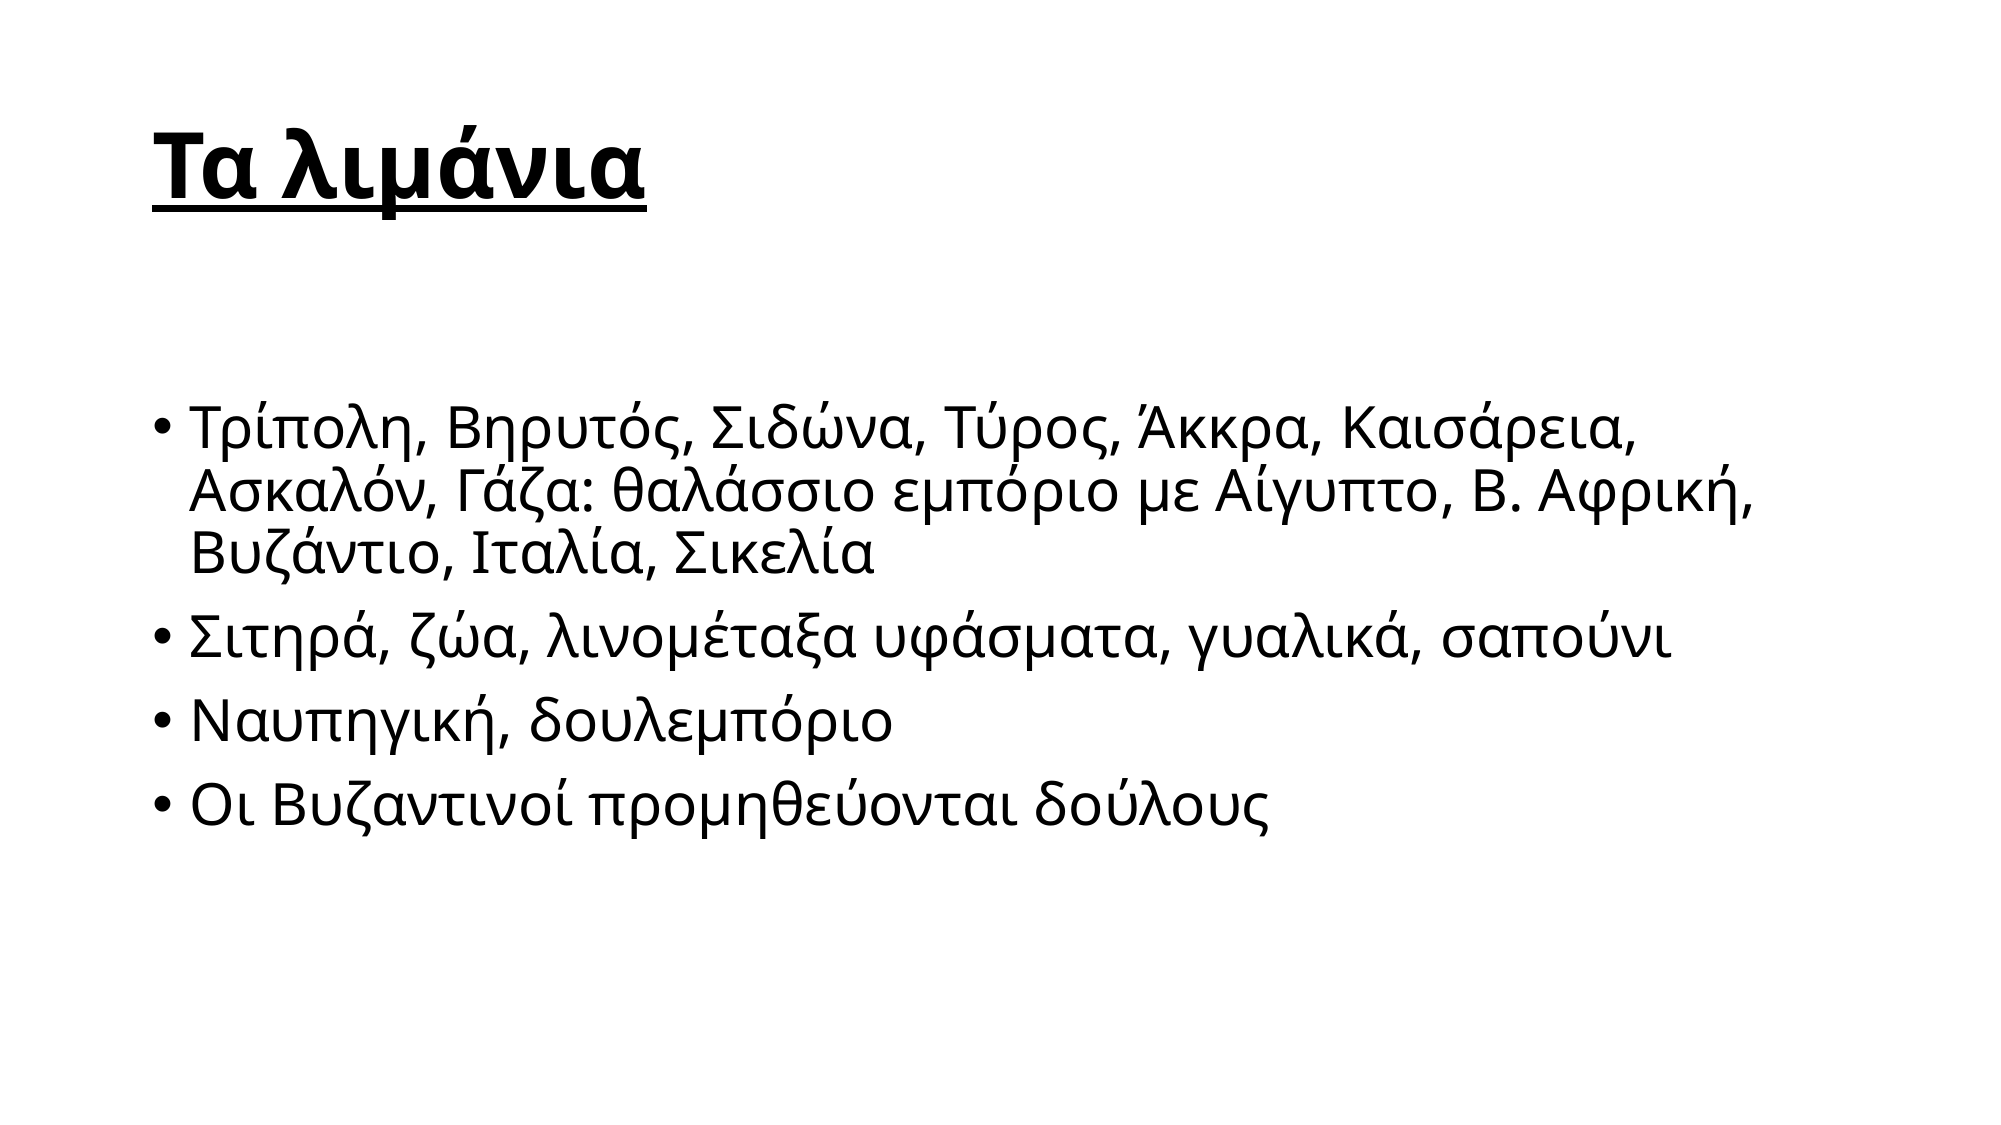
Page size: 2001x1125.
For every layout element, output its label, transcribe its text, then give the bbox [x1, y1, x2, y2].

title Τα λιμάνια [137, 59, 1863, 278]
list Τρίπολη, Βηρυτός, Σιδώνα, Τύρος, Άκκρα, Καισάρεια, Ασκαλόν, Γάζα: θαλάσσιο εμπόριο με Αίγυπτο, Β. Αφρική, Βυζάντιο, Ιταλία, Σικελία Σιτηρά, ζώα, λινομέταξα υφάσματα, γυαλικά, σαπούνι Ναυπηγική, δουλεμπόριο Οι Βυζαντινοί προμηθεύονται δούλους [137, 299, 1863, 1014]
